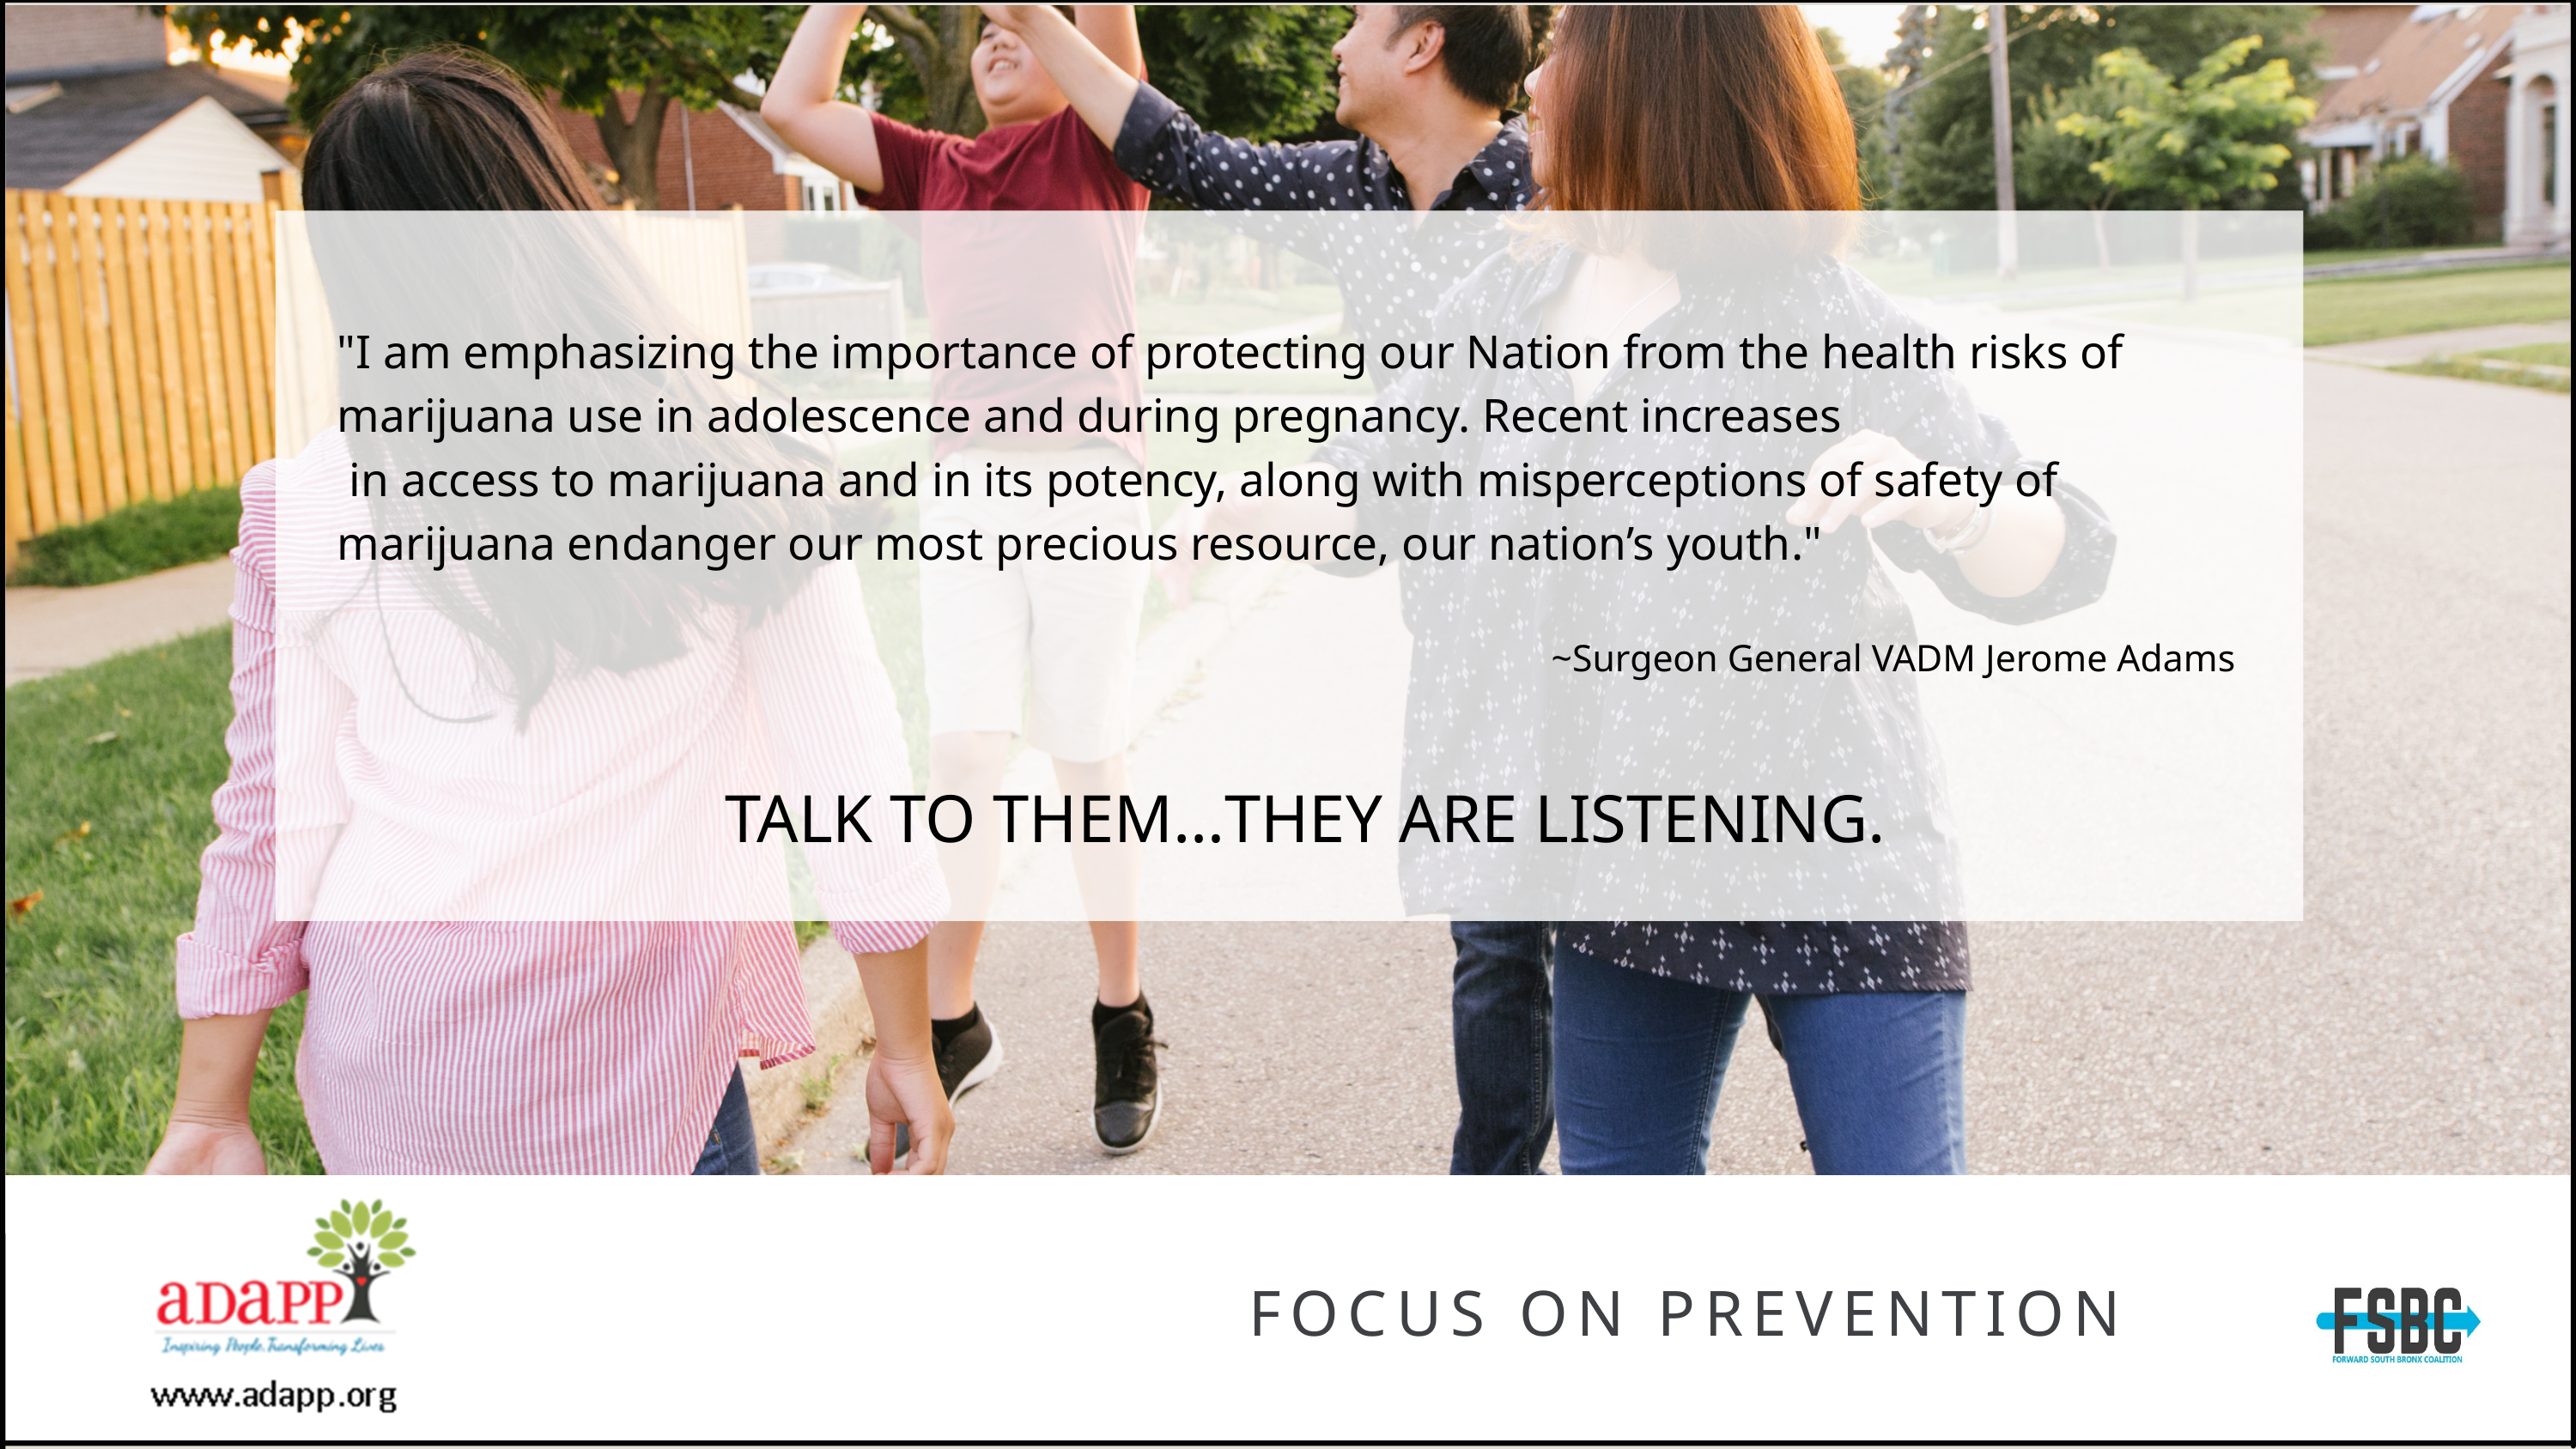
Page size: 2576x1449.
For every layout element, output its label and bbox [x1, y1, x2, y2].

text_box [275, 210, 2304, 922]
picture [4, 4, 2571, 1175]
picture [109, 1187, 436, 1417]
text_box [4, 1185, 2571, 1444]
text_box [337, 319, 2236, 851]
picture [2275, 1228, 2546, 1404]
